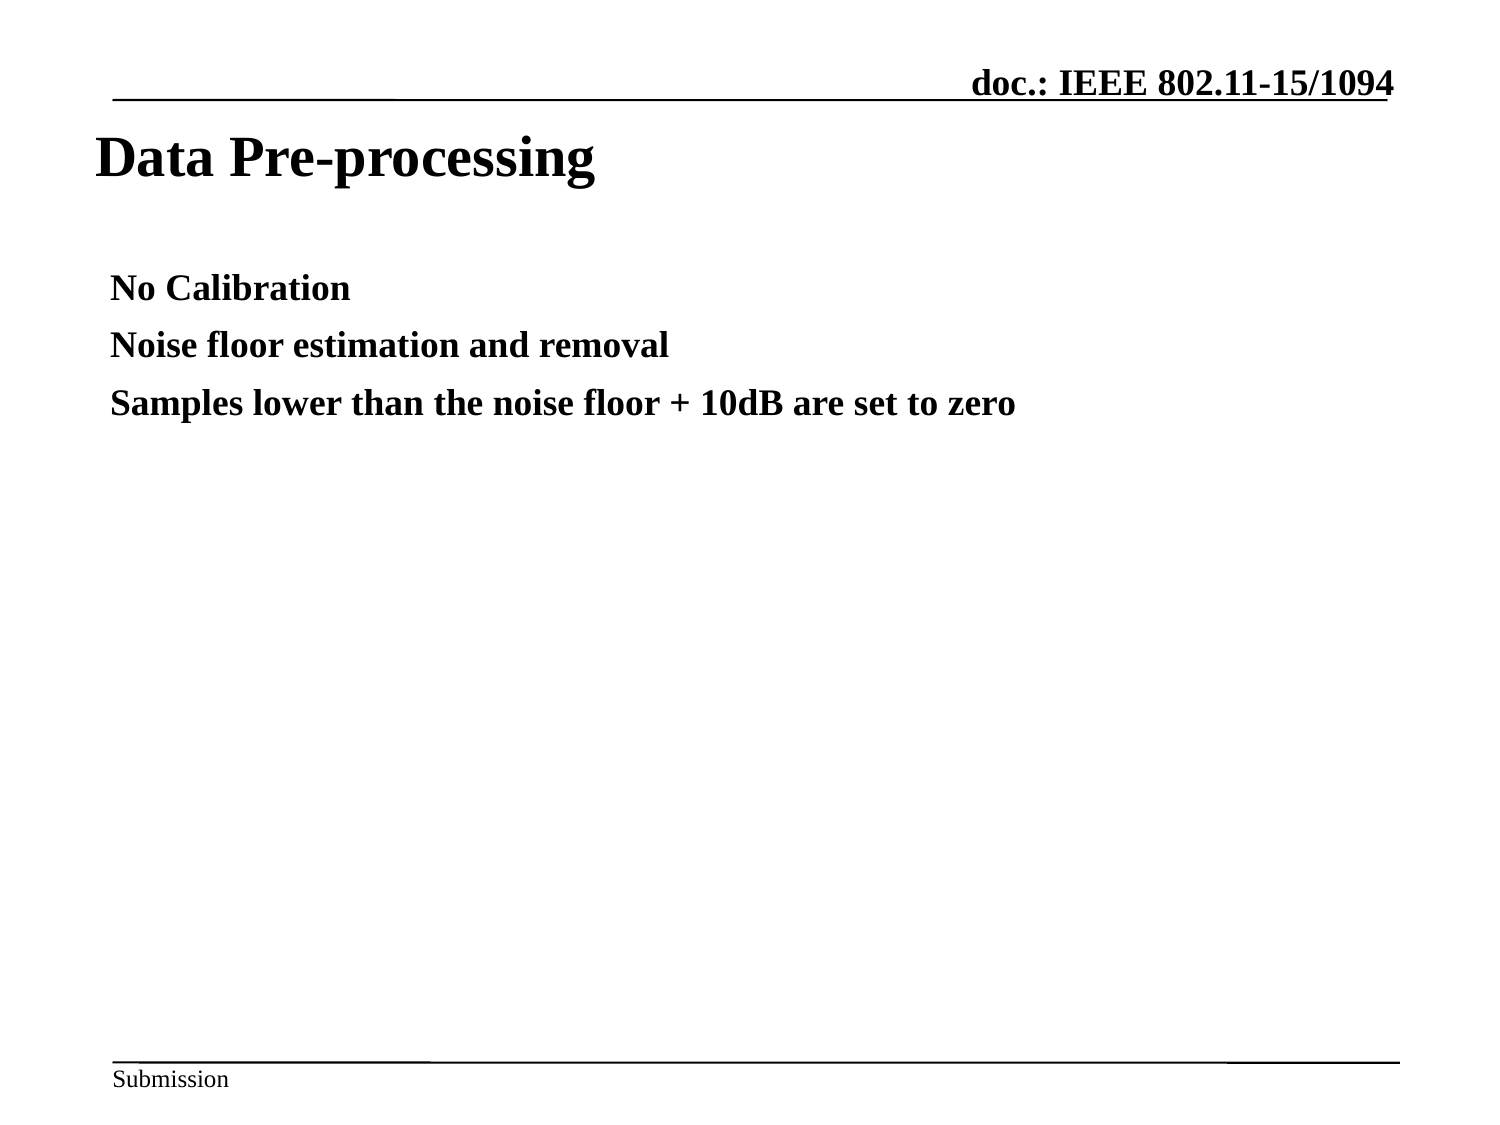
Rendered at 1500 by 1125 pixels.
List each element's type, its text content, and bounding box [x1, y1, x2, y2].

title Data Pre-processing [94, 113, 1446, 194]
